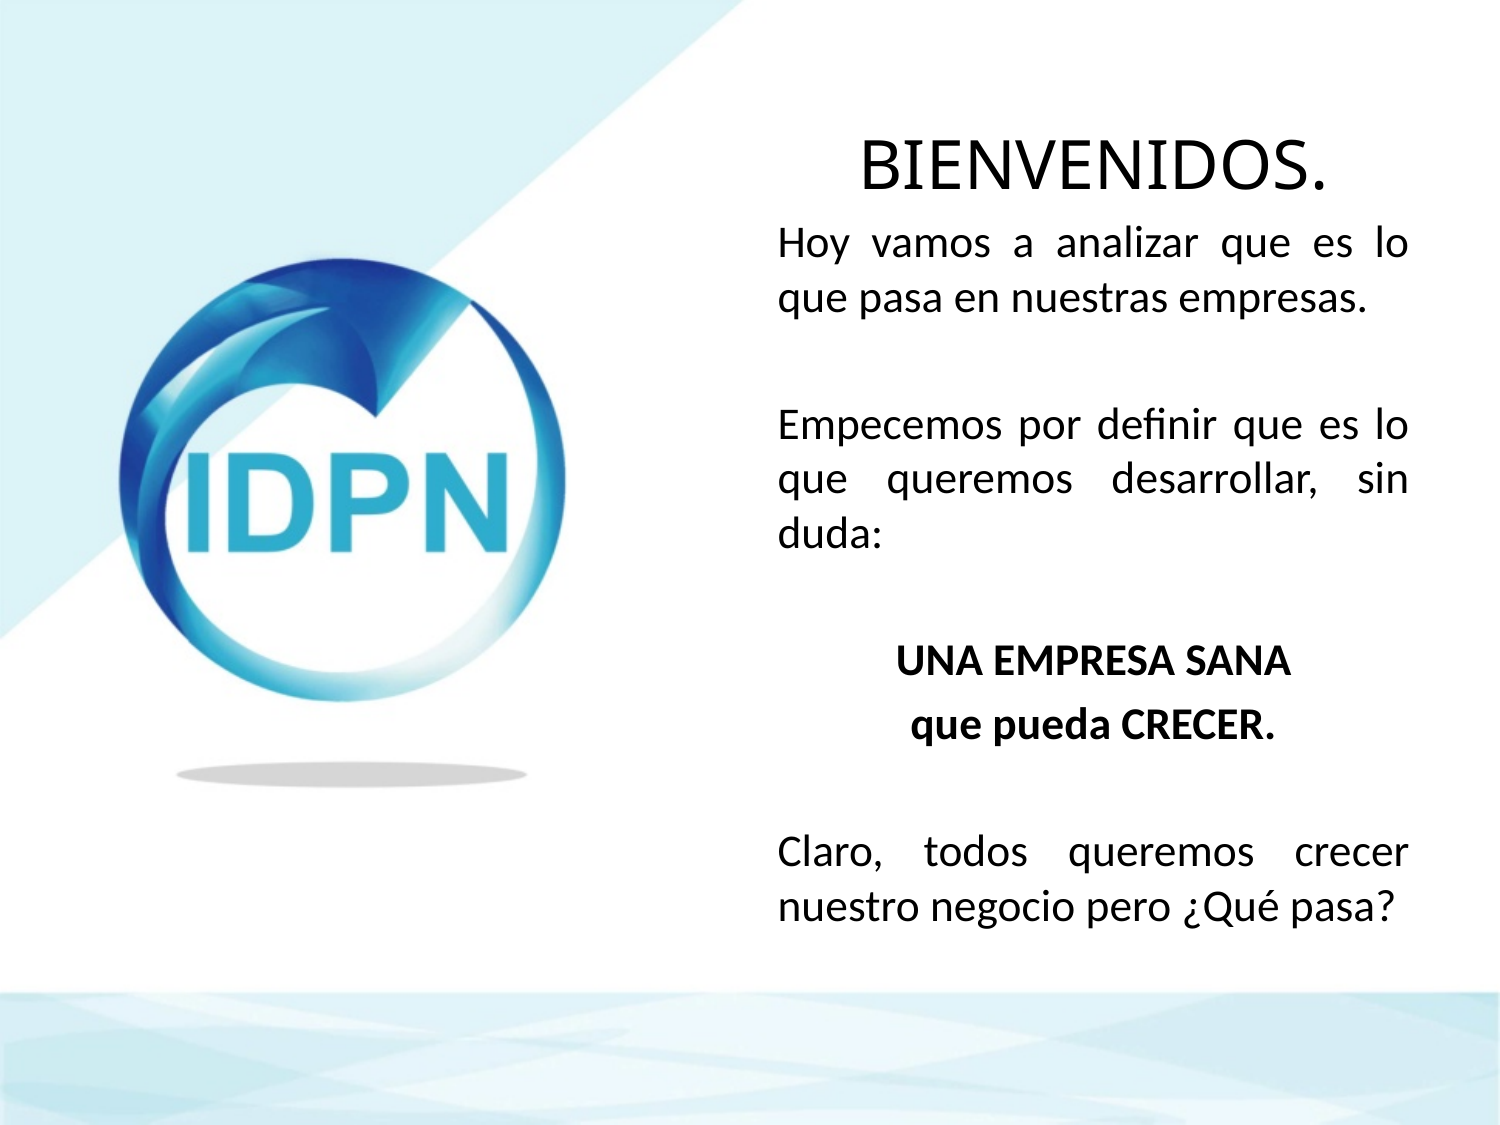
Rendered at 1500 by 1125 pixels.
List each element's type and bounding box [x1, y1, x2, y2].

list [0, 0, 1500, 1125]
